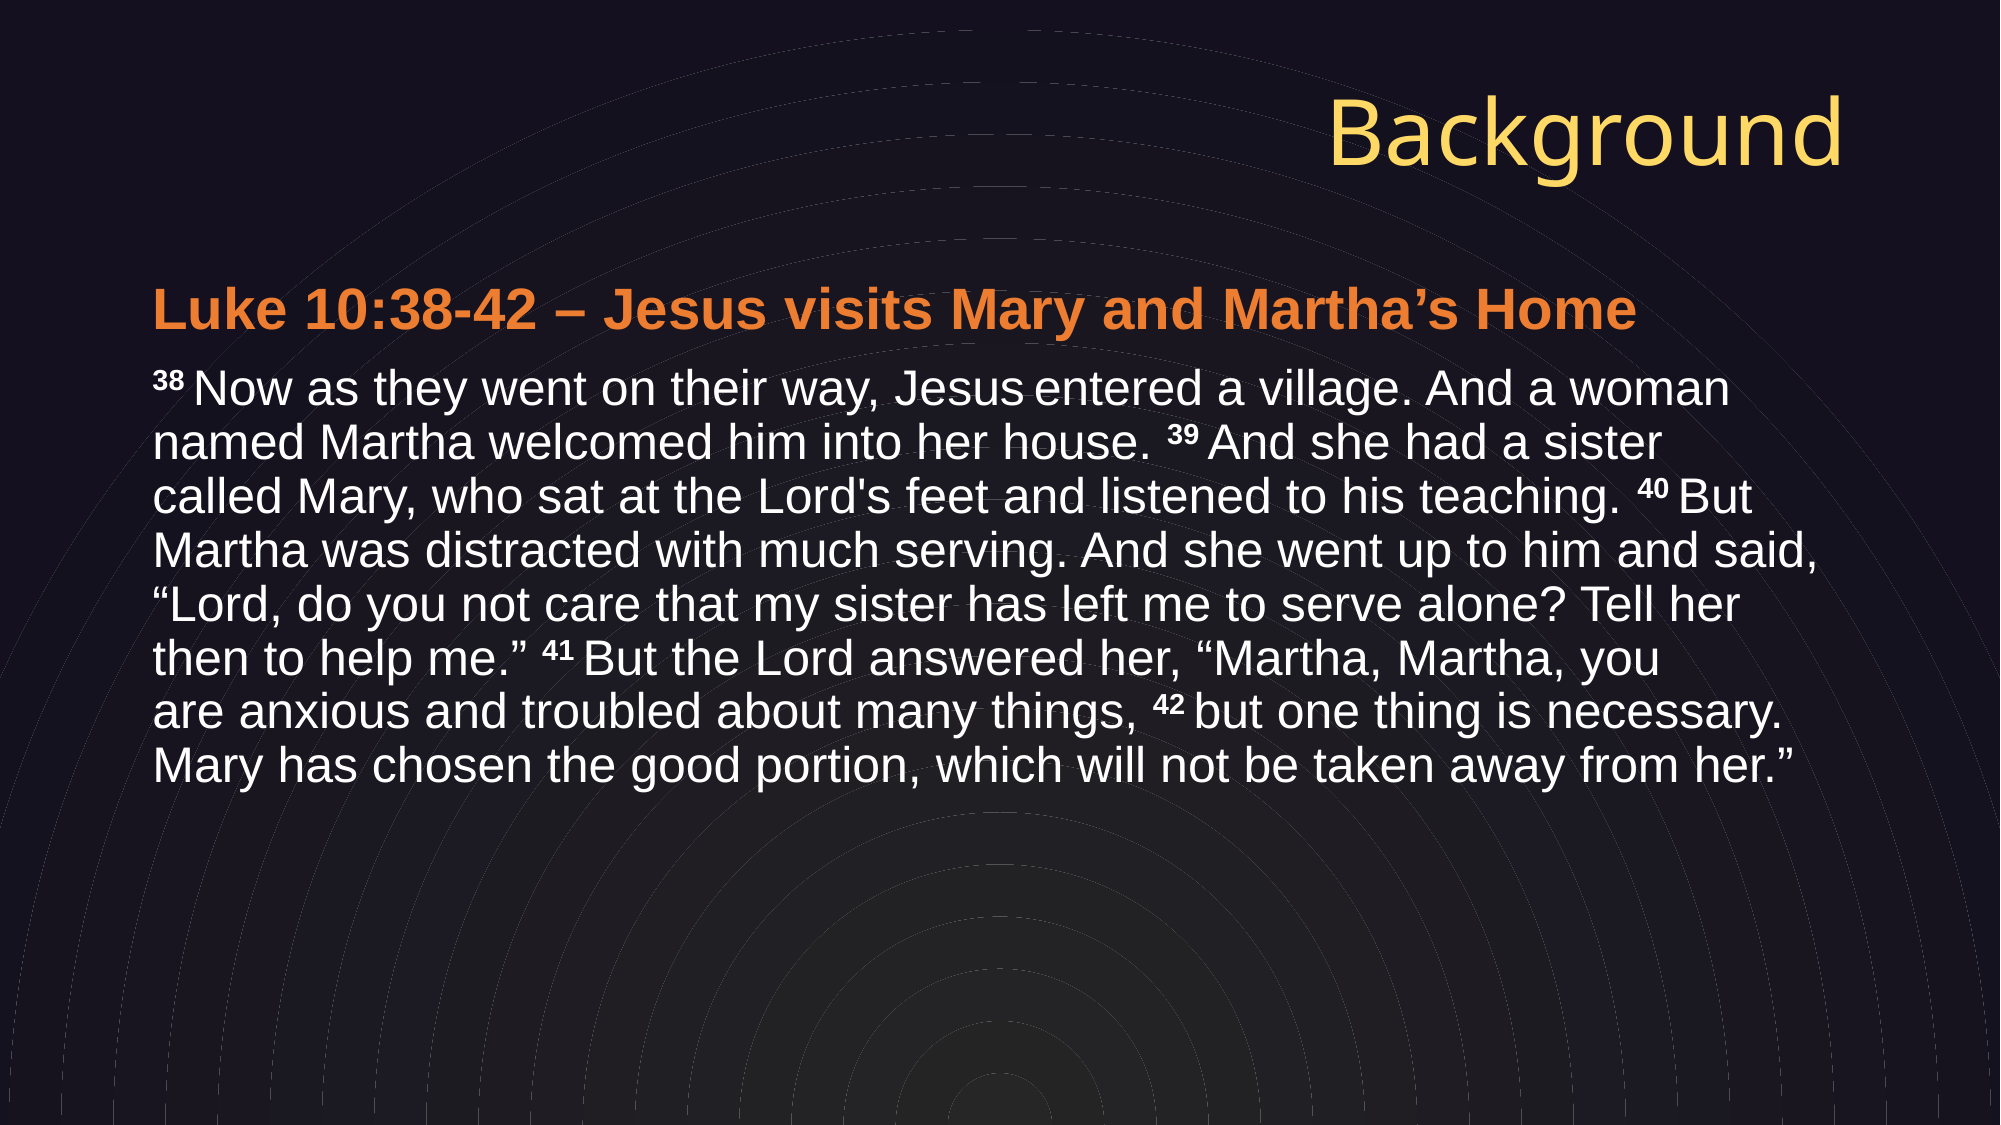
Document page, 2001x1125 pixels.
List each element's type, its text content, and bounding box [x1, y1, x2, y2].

list Luke 10:38-42 – Jesus visits Mary and Martha’s Home 38 Now as they went on their way, Jesus entered a village. And a woman named Martha welcomed him into her house. 39 And she had a sister called Mary, who sat at the Lord's feet and listened to his teaching. 40 But Martha was distracted with much serving. And she went up to him and said, “Lord, do you not care that my sister has left me to serve alone? Tell her then to help me.” 41 But the Lord answered her, “Martha, Martha, you are anxious and troubled about many things, 42 but one thing is necessary. Mary has chosen the good portion, which will not be taken away from her.” [137, 263, 1863, 1014]
title Background [137, 59, 1863, 194]
